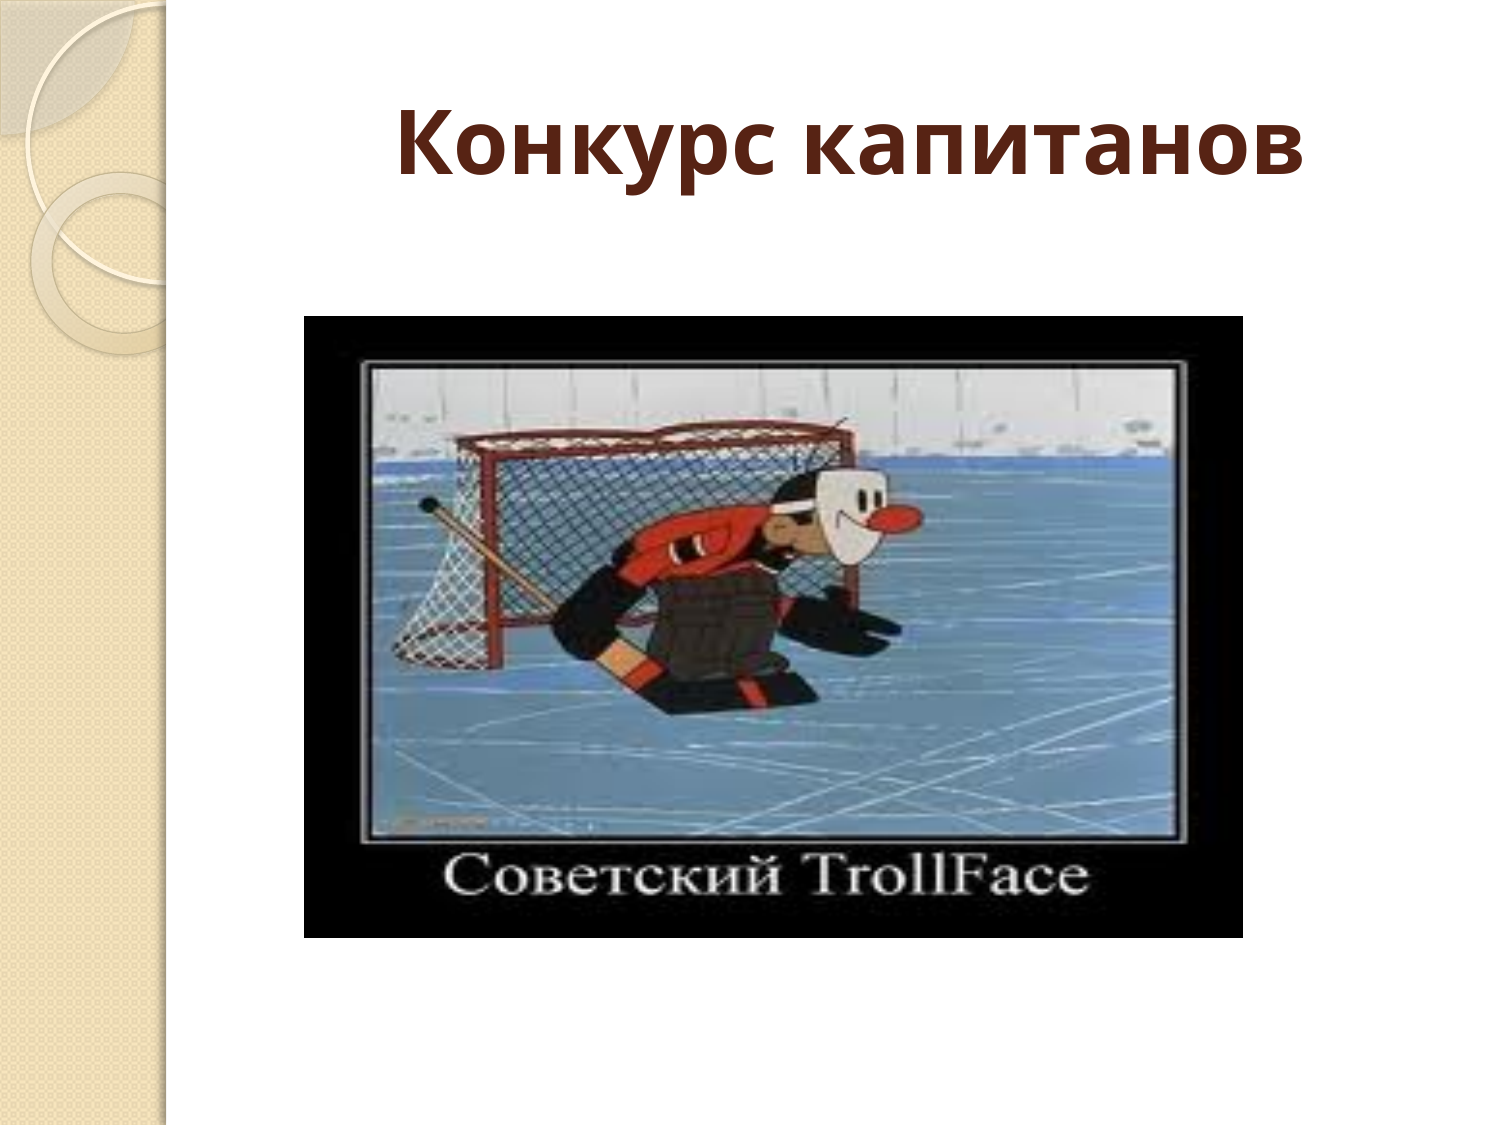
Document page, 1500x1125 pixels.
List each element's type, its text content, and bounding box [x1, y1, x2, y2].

title Конкурс капитанов [235, 45, 1466, 233]
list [304, 316, 1243, 938]
